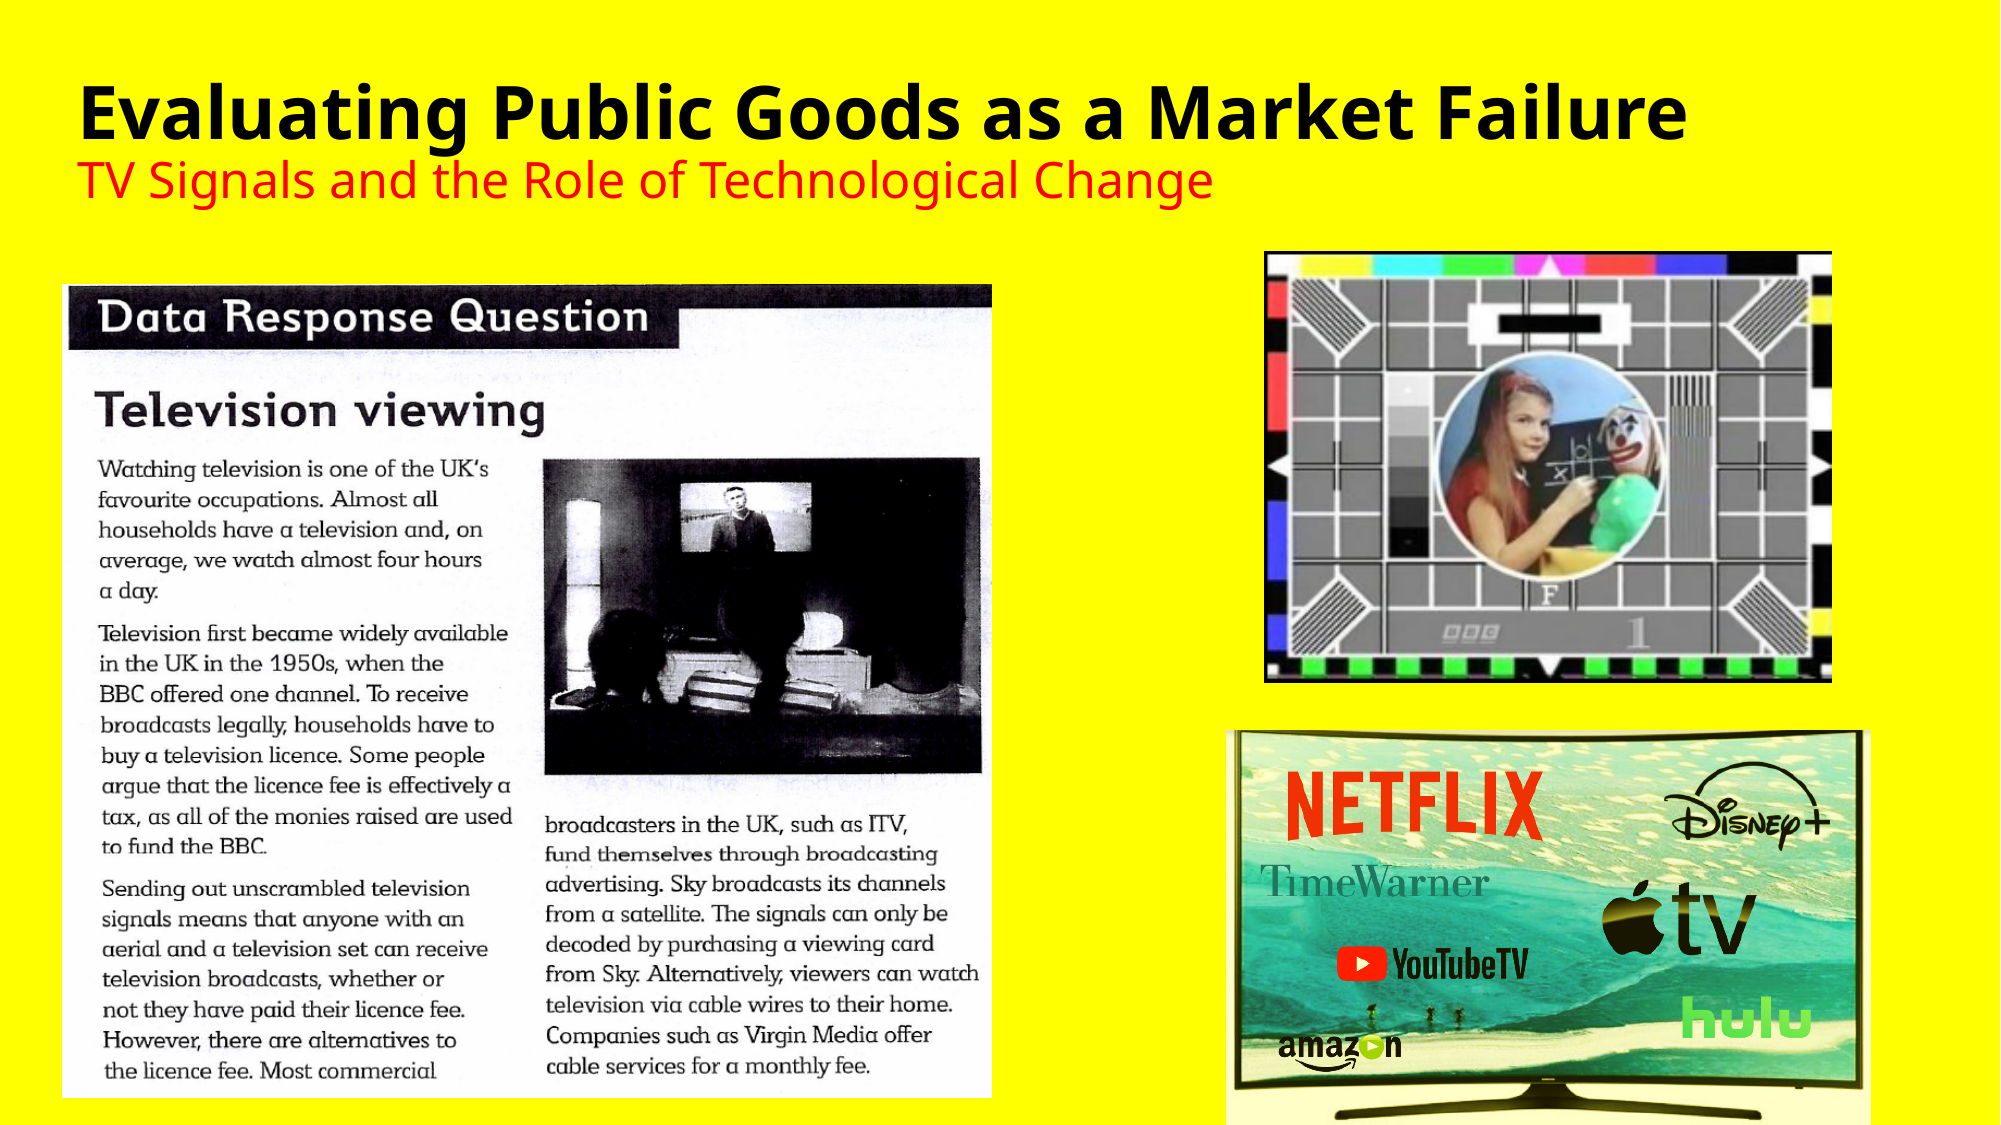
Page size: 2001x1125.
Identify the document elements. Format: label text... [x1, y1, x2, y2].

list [62, 284, 992, 1098]
title Evaluating Public Goods as a Market Failure TV Signals and the Role of Technological Change [62, 33, 1788, 252]
picture [1264, 251, 1832, 683]
picture [1226, 730, 1871, 1125]
